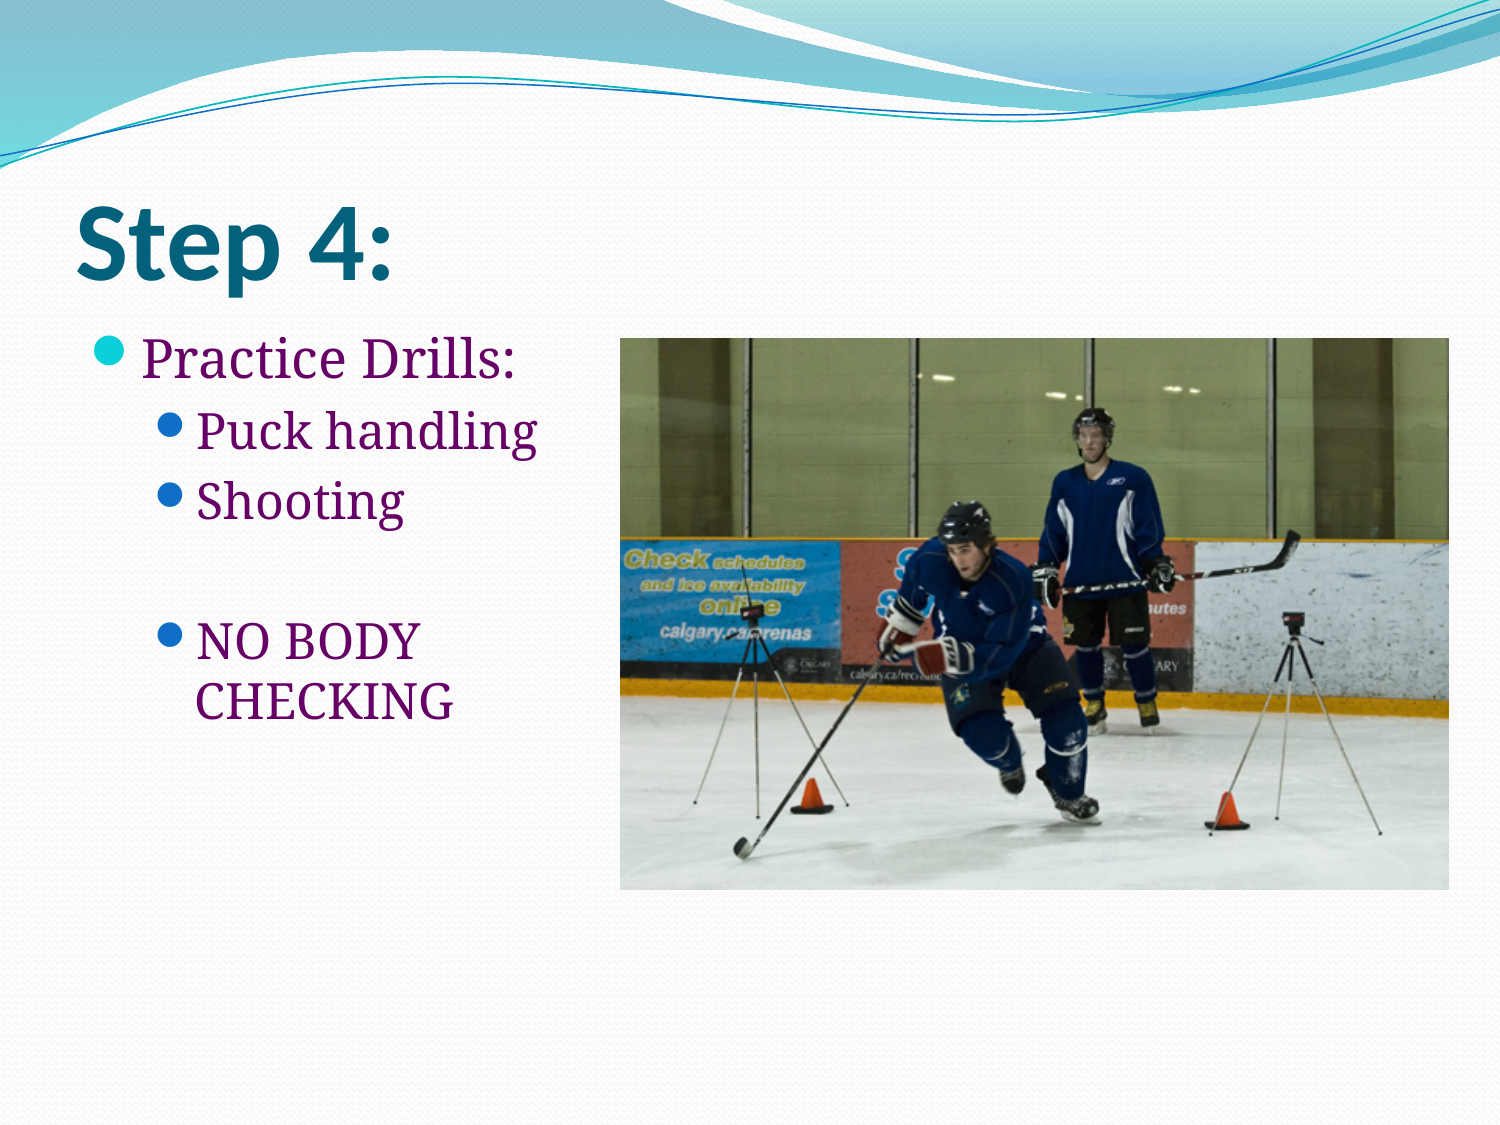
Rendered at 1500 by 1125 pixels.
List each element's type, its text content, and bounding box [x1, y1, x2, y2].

picture [619, 337, 1449, 890]
picture [619, 620, 623, 636]
list Practice Drills: Puck handling Shooting NO BODY CHECKING [75, 317, 609, 1038]
title Step 4: [75, 115, 1425, 303]
